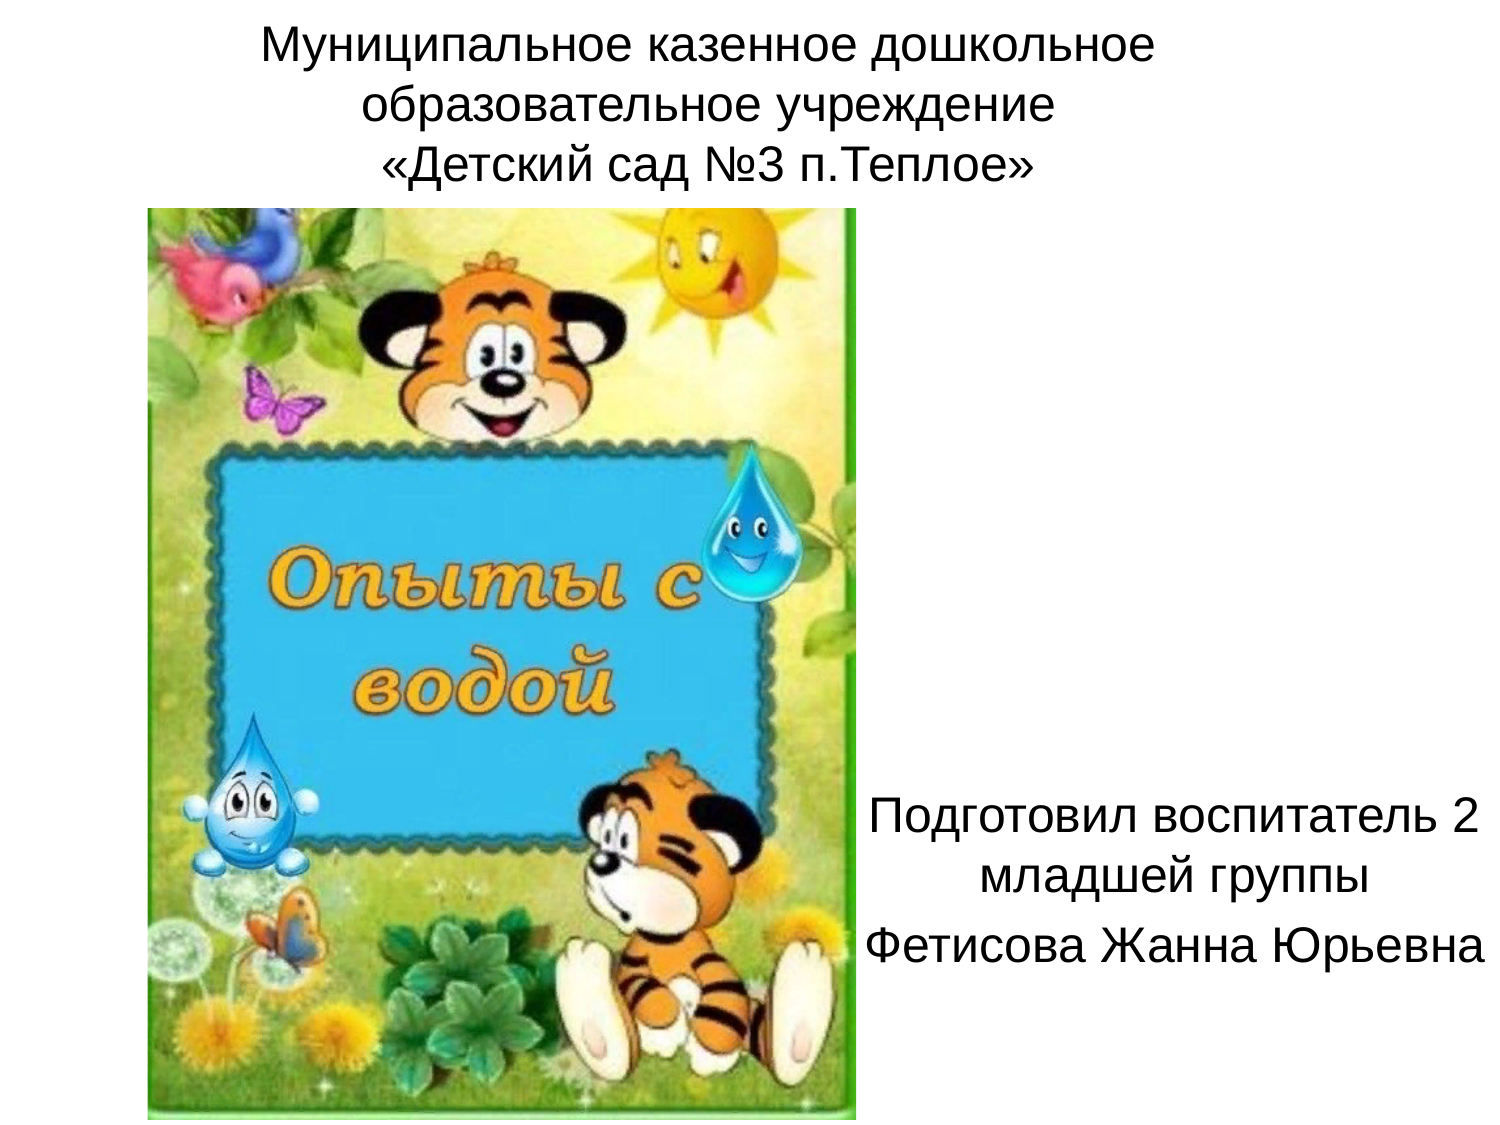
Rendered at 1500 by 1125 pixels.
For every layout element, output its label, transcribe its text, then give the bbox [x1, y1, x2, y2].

subtitle Подготовил воспитатель 2 младшей группы Фетисова Жанна Юрьевна [859, 775, 1500, 1125]
title Муниципальное казенное дошкольное образовательное учреждение «Детский сад №3 п.Теплое» [112, 19, 1306, 185]
picture [147, 207, 857, 1120]
